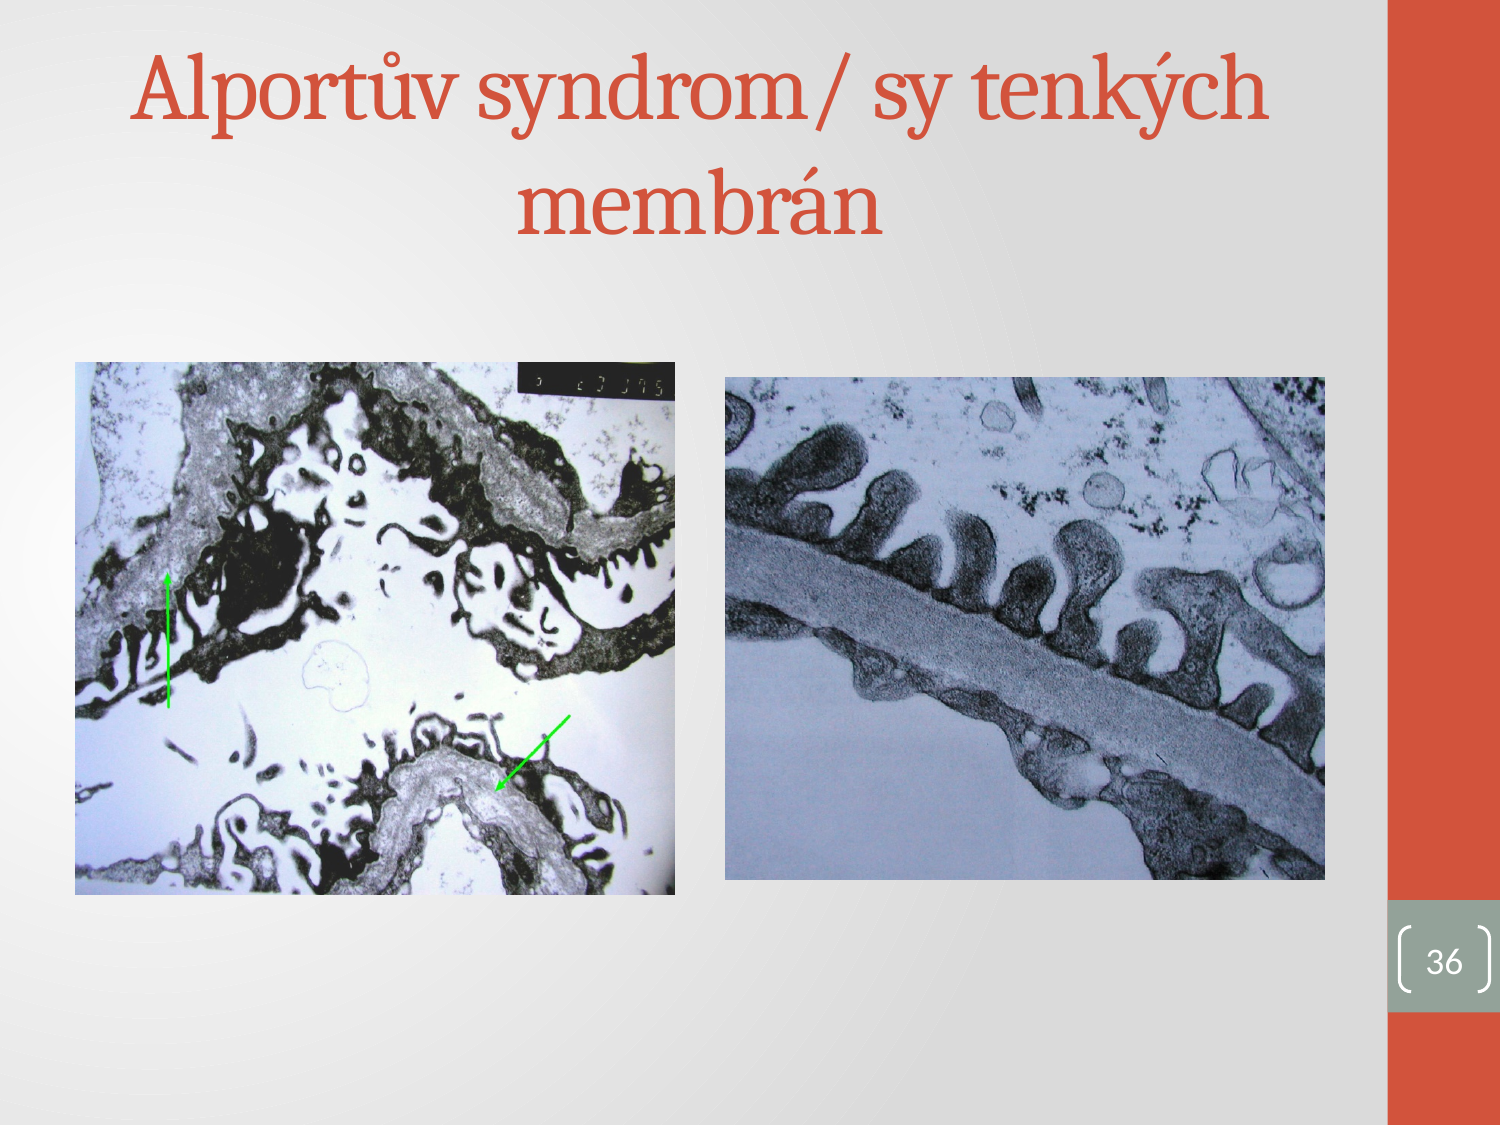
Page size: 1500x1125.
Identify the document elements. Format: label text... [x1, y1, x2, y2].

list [724, 377, 1326, 880]
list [74, 361, 676, 896]
slide_number 36 [1397, 925, 1492, 994]
title Alportův syndrom/ sy tenkých membrán [75, 45, 1325, 233]
